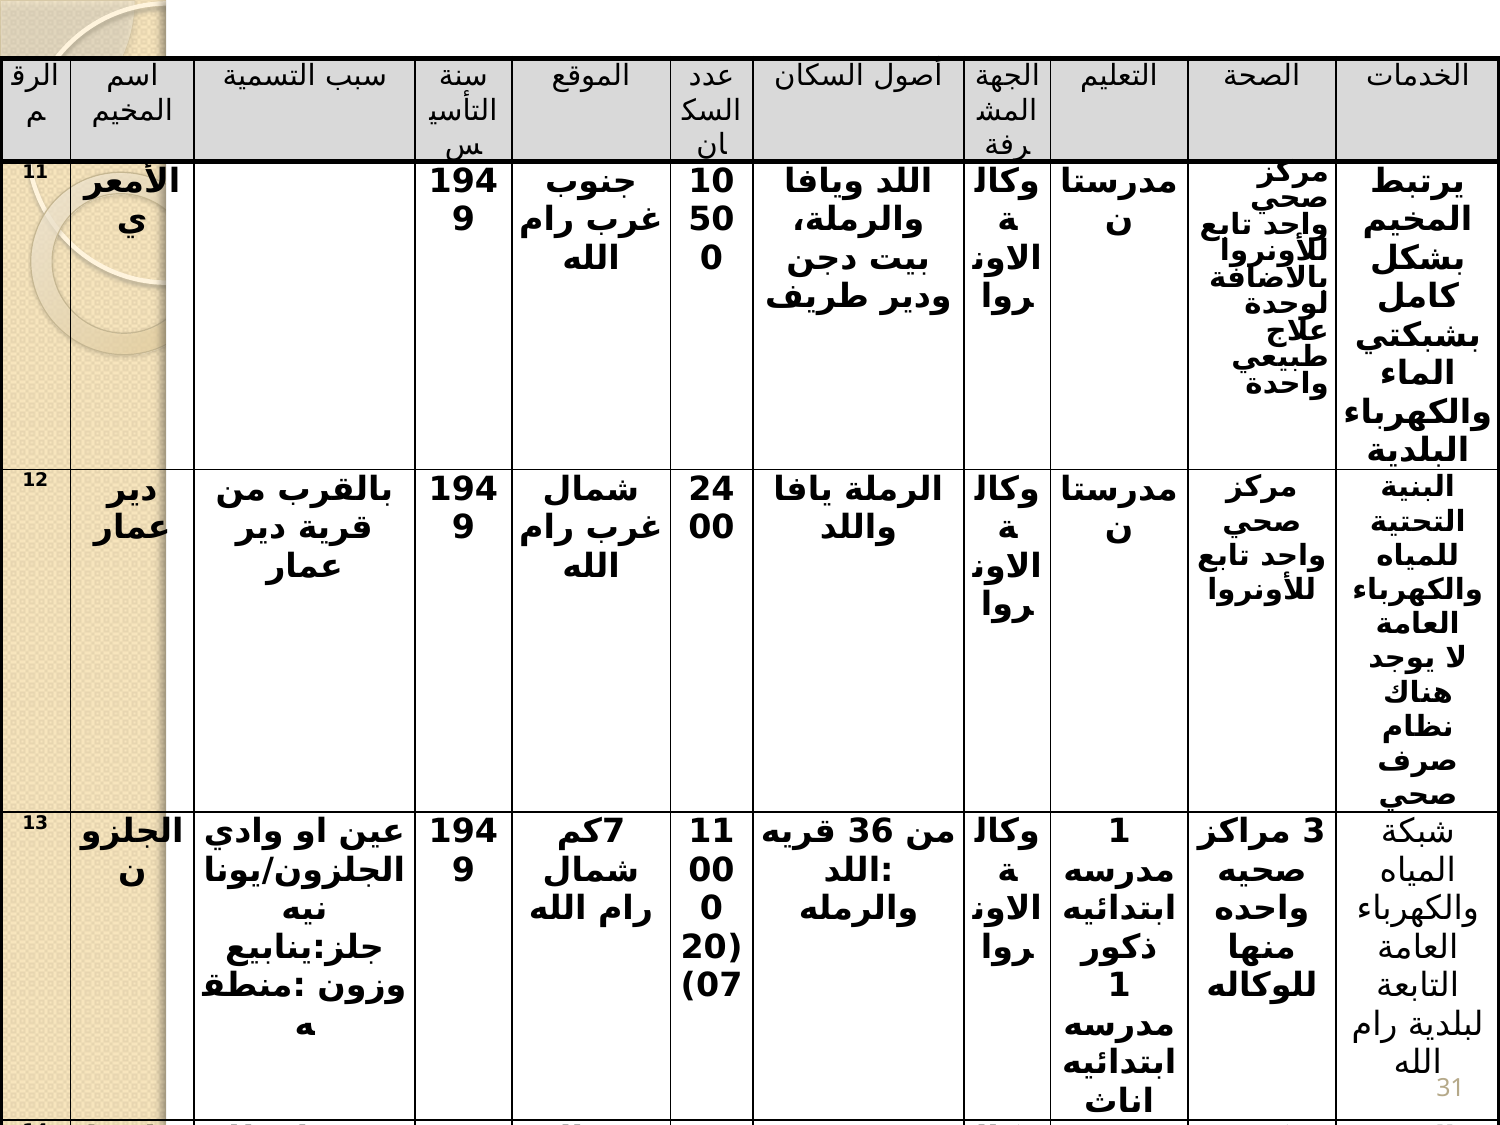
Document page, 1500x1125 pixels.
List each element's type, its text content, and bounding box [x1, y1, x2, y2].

table_header سنة التأسيس [416, 61, 511, 159]
table_cell نسبة لمطار قلنديا [195, 1121, 414, 1125]
table_header سبب التسمية [195, 61, 414, 159]
table_cell مركز صحي واحد تابع للأونروا [1189, 470, 1335, 811]
table_cell من 36 قريه :اللد والرمله [754, 813, 963, 1119]
table_cell شمال القدس [513, 1121, 670, 1125]
table_cell 3 مراكز صحيه واحده منها للوكاله [1189, 813, 1335, 1119]
table_cell مركز صحي واحد تابع للأونروا بالاضافة لوحدة علاج طبيعي واحدة [1189, 164, 1335, 469]
table_cell بالقرب من قرية دير عمار [195, 470, 414, 811]
table_cell مدرستان [1051, 470, 1187, 811]
table_cell الجلزون [71, 813, 193, 1119]
table_cell 11 [3, 164, 70, 469]
table_cell وكالة الاونروا [965, 470, 1050, 811]
table_cell 1949 [416, 164, 511, 469]
table_header اسم المخيم [71, 61, 193, 159]
table_cell وكالة الاونروا [965, 813, 1050, 1119]
table_header الصحة [1189, 61, 1335, 159]
table_header الخدمات [1337, 61, 1497, 159]
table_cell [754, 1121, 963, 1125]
table_cell شبكة المياه والكهرباء العامة التابعة لبلدية رام الله [1337, 813, 1497, 1119]
table_header عدد السكان [671, 61, 752, 159]
table_cell الرملة يافا واللد [754, 470, 963, 811]
table_header الجهة المشرفة [965, 61, 1050, 159]
table_cell شمال غرب رام الله [513, 470, 670, 811]
table_cell اللد ويافا والرملة، بيت دجن ودير طريف [754, 164, 963, 469]
table_cell [195, 164, 414, 469]
table_cell وكالة الاونروا [965, 1121, 1050, 1125]
table_cell 1949 [416, 470, 511, 811]
table_cell البنية التحتية للمياه والكهرباء العامة لا يوجد هناك نظام صرف صحي [1337, 470, 1497, 811]
table_cell جنوب غرب رام الله [513, 164, 670, 469]
table_cell 1 مدرسه ابتدائيه ذكور 1 مدرسه ابتدائيه اناث [1051, 813, 1187, 1119]
table_cell وكالة الاونروا [965, 164, 1050, 469]
table_cell يرتبط المخيم بشكل كامل بشبكتي الماء والكهرباء البلدية [1337, 164, 1497, 469]
table_cell 4 مدارس [1051, 1121, 1187, 1125]
table_header الرقم [3, 61, 70, 159]
table_cell الأمعري [71, 164, 193, 469]
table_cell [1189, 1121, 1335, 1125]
table_header أصول السكان [754, 61, 963, 159]
table_cell 10500 [671, 164, 752, 469]
table_cell دير عمار [71, 470, 193, 811]
table_cell 14 [3, 1121, 70, 1125]
table_cell 7كم شمال رام الله [513, 813, 670, 1119]
table_cell مدرستان [1051, 164, 1187, 469]
table_cell 12 [3, 470, 70, 811]
slide_number 31 [1413, 1034, 1488, 1113]
table_header الموقع [513, 61, 670, 159]
table_cell قلنديا [71, 1121, 193, 1125]
table_header التعليم [1051, 61, 1187, 159]
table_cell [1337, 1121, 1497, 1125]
table_cell 11000 (2007) [671, 813, 752, 1119]
table_cell 11000 [671, 1121, 752, 1125]
table_cell 1949 [416, 813, 511, 1119]
table_cell 2400 [671, 470, 752, 811]
table_cell 13 [3, 813, 70, 1119]
table_cell 1949 [416, 1121, 511, 1125]
table_cell عين او وادي الجلزون/يونانيه جلز:ينابيع وزون :منطقه [195, 813, 414, 1119]
